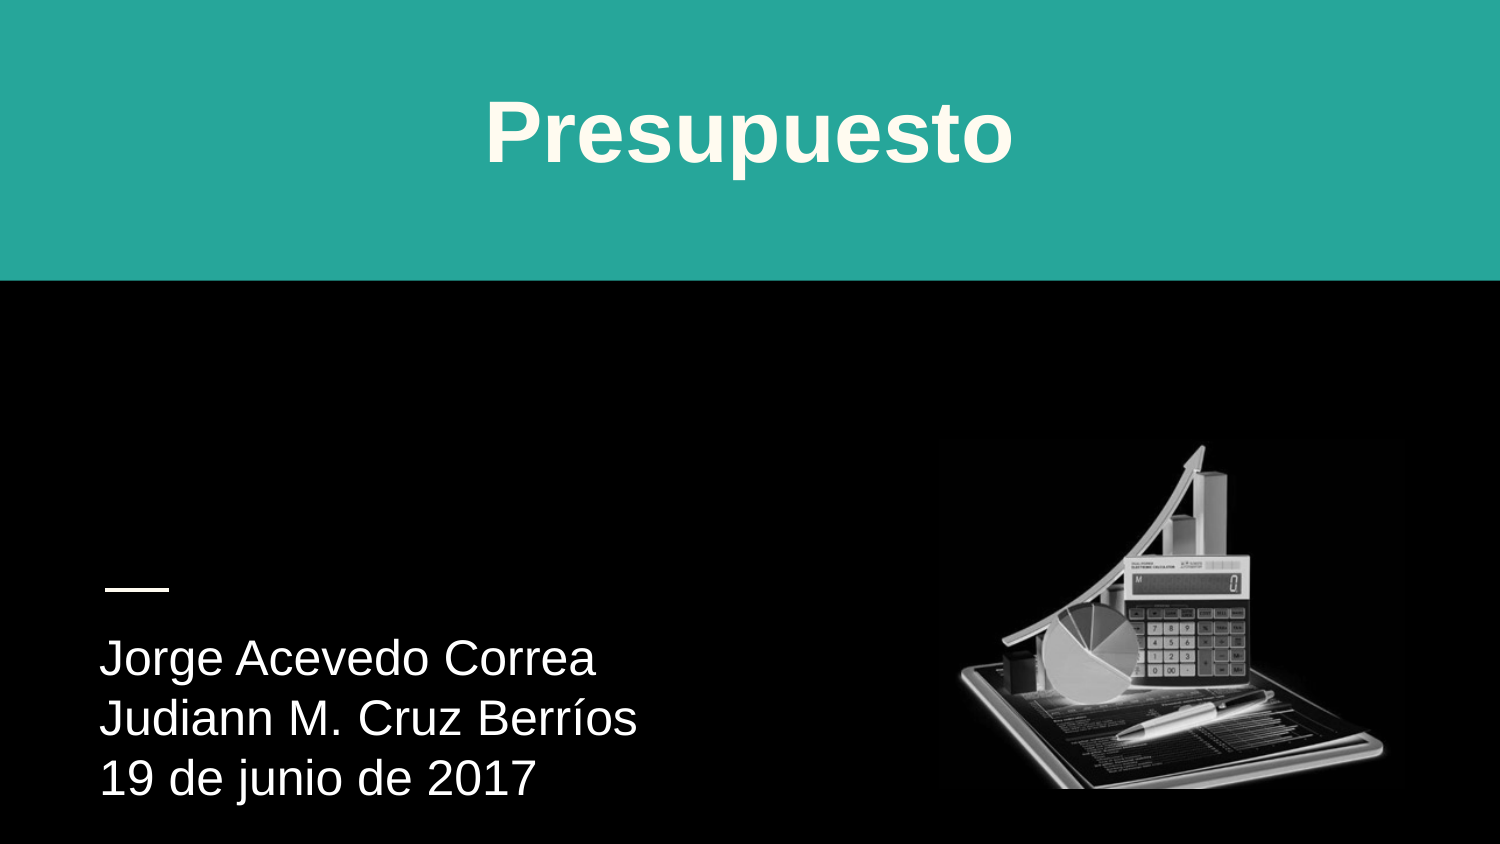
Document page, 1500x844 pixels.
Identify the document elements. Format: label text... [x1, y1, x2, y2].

picture [939, 439, 1405, 789]
title Presupuesto [84, 66, 1416, 196]
subtitle Jorge Acevedo Correa Judiann M. Cruz Berríos 19 de junio de 2017 [84, 550, 1416, 827]
